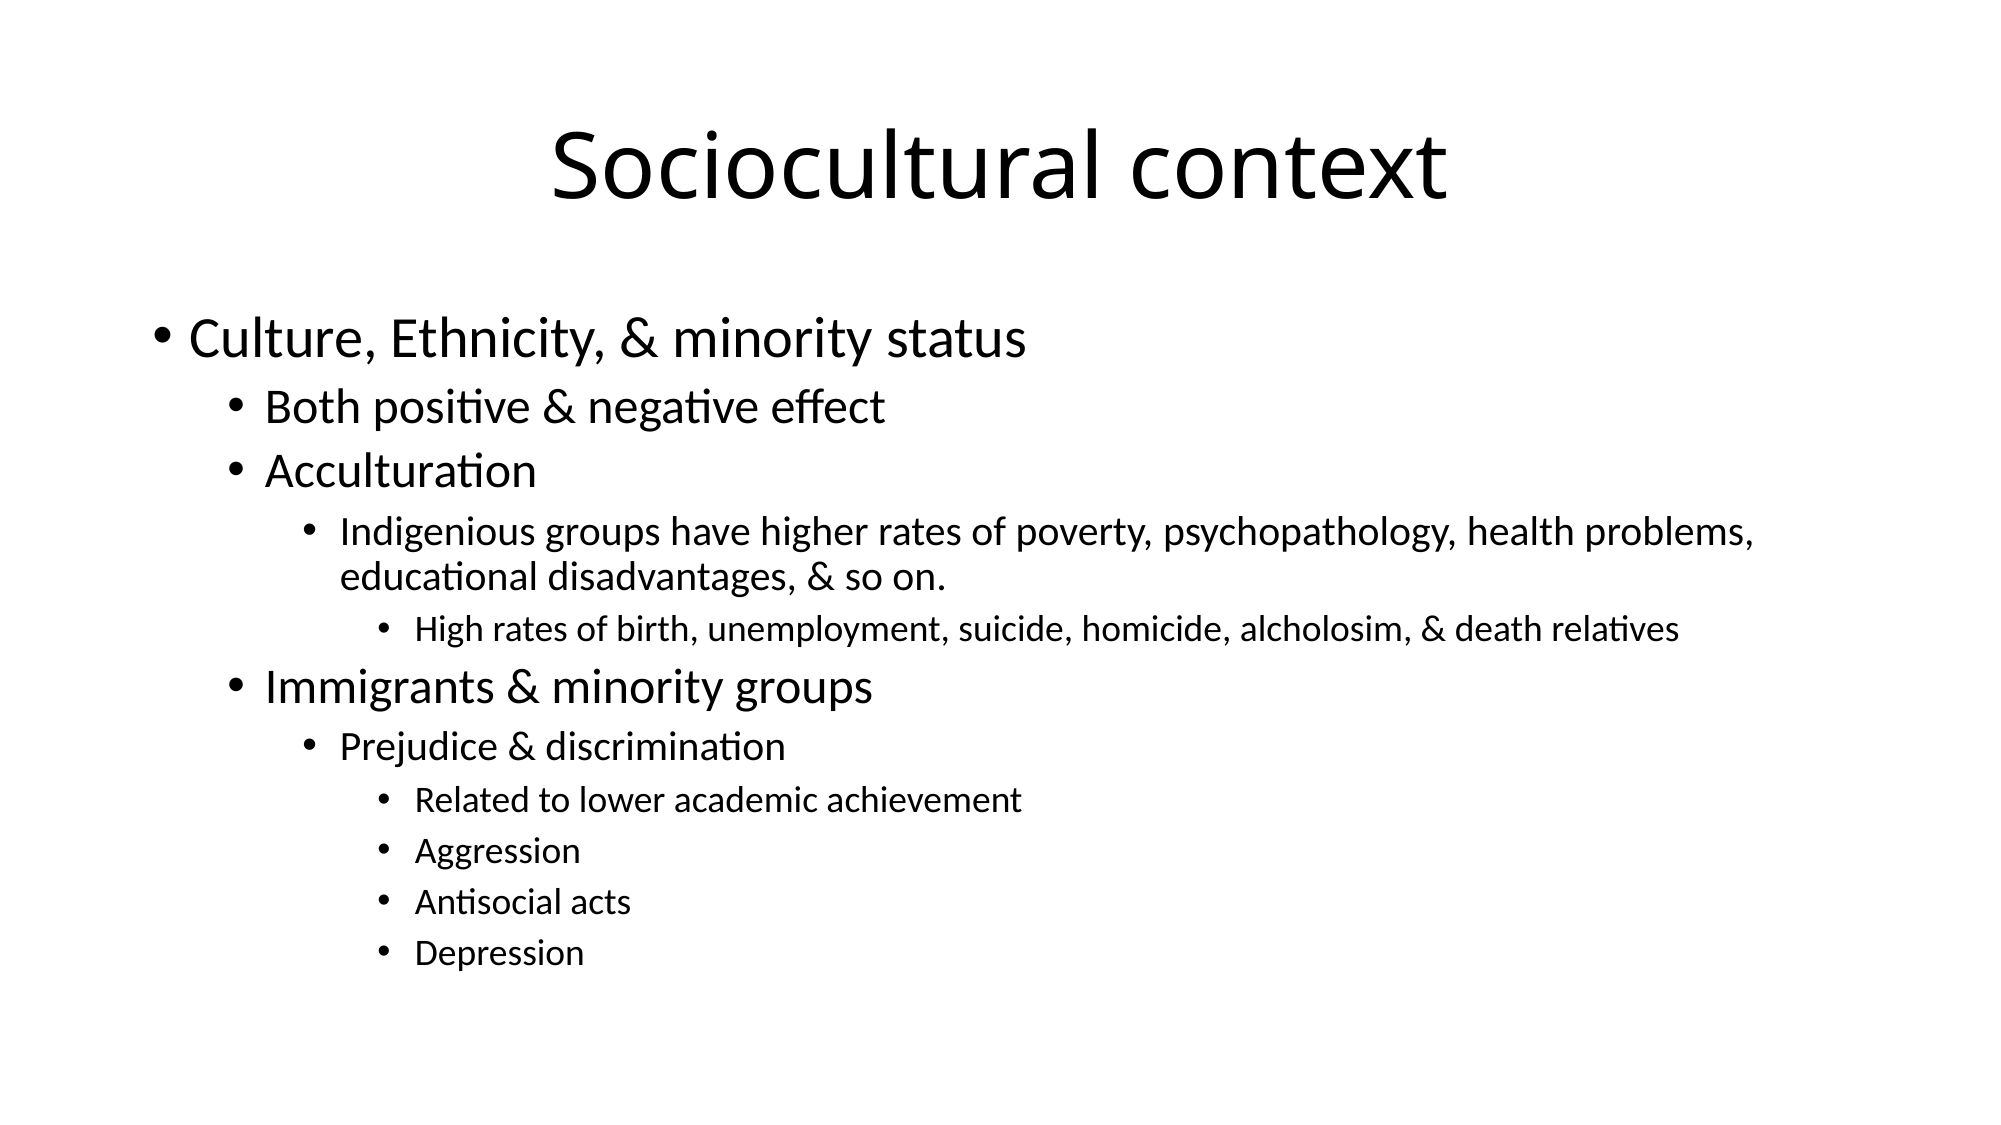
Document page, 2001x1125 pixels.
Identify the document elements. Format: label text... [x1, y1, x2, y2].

title Sociocultural context [137, 59, 1863, 278]
list Culture, Ethnicity, & minority status Both positive & negative effect Acculturation Indigenious groups have higher rates of poverty, psychopathology, health problems, educational disadvantages, & so on. High rates of birth, unemployment, suicide, homicide, alcholosim, & death relatives Immigrants & minority groups Prejudice & discrimination Related to lower academic achievement Aggression Antisocial acts Depression [137, 299, 1863, 1014]
